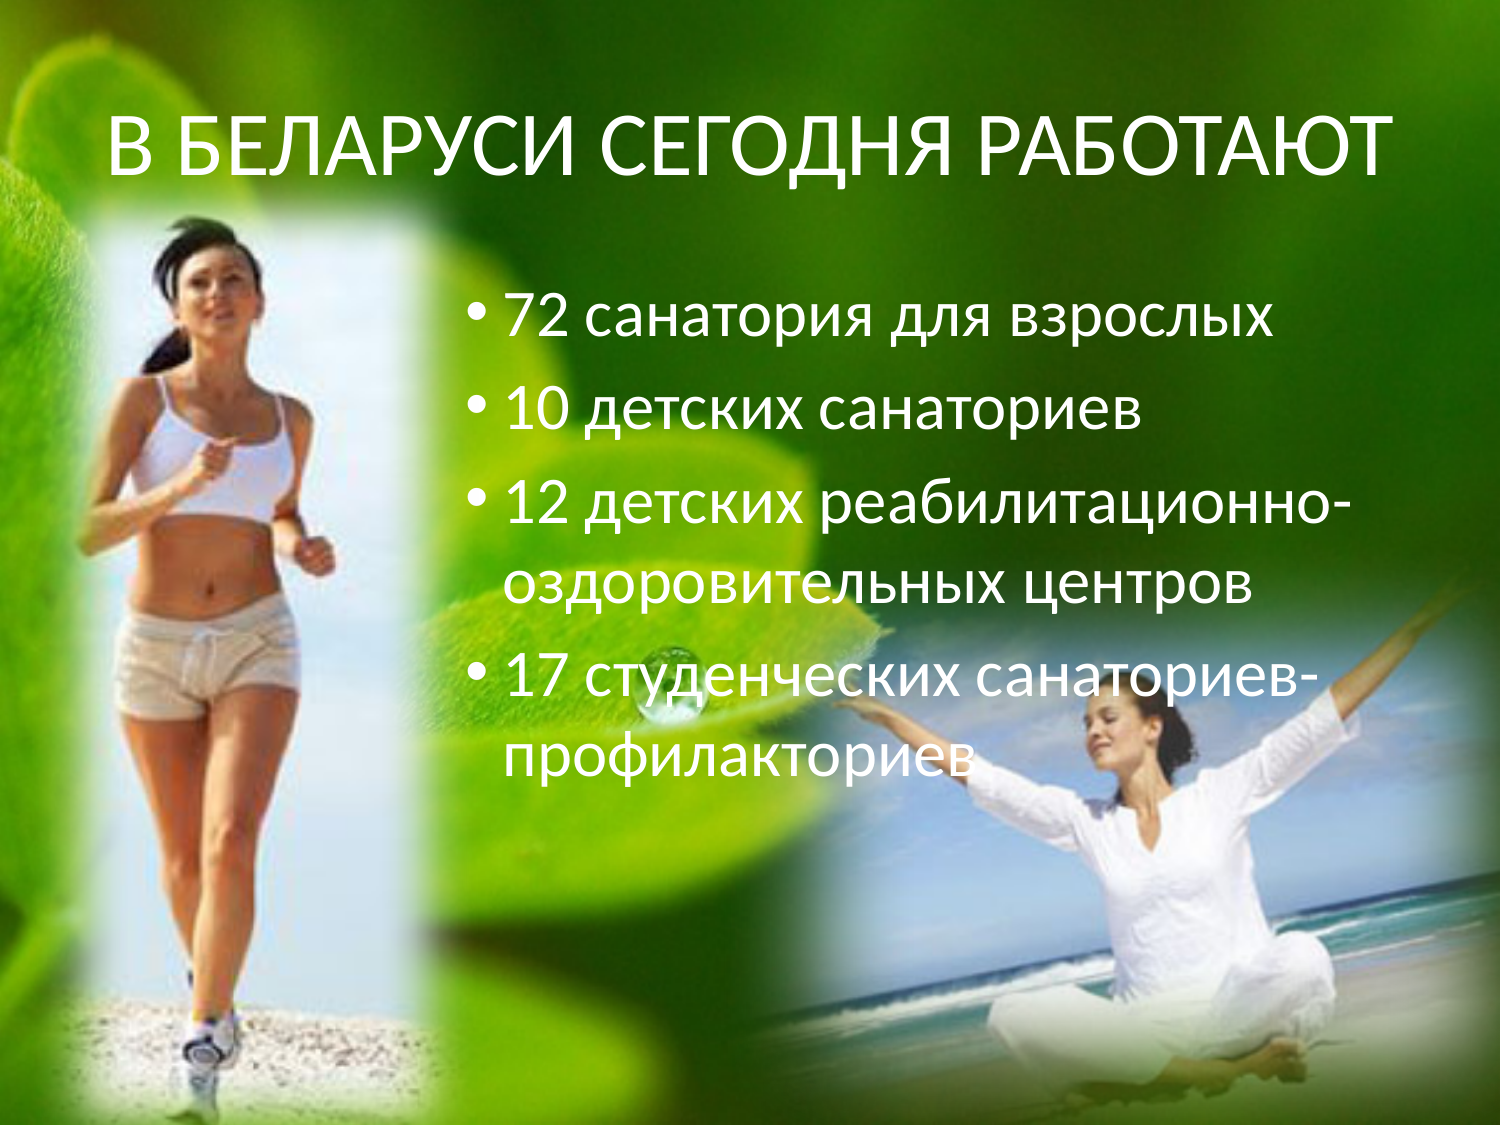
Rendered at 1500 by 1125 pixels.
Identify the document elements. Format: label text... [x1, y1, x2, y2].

title В БЕЛАРУСИ СЕГОДНЯ РАБОТАЮТ [75, 45, 1425, 233]
list 72 санатория для взрослых 10 детских санаториев 12 детских реабилитационно-оздоровительных центров 17 студенческих санаториев-профилакториев [483, 262, 1425, 1005]
picture [0, 0, 1500, 1125]
